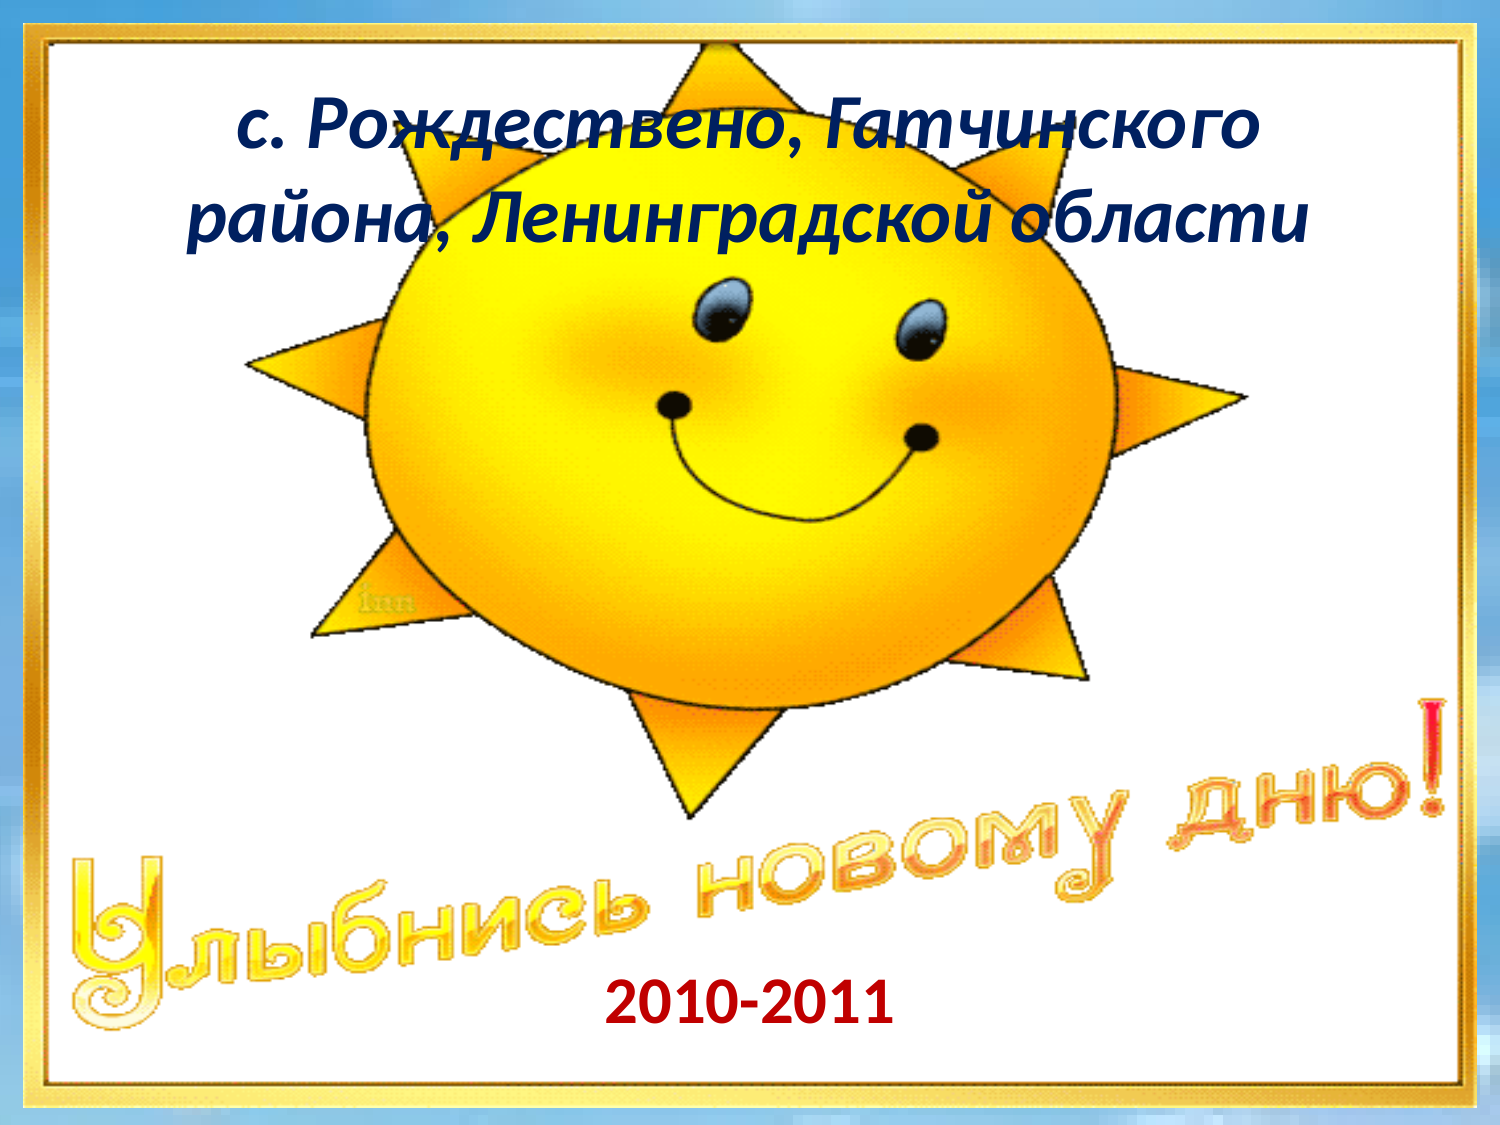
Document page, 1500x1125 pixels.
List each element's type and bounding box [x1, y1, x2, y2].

list [23, 23, 1477, 1108]
picture [0, 0, 1500, 1125]
